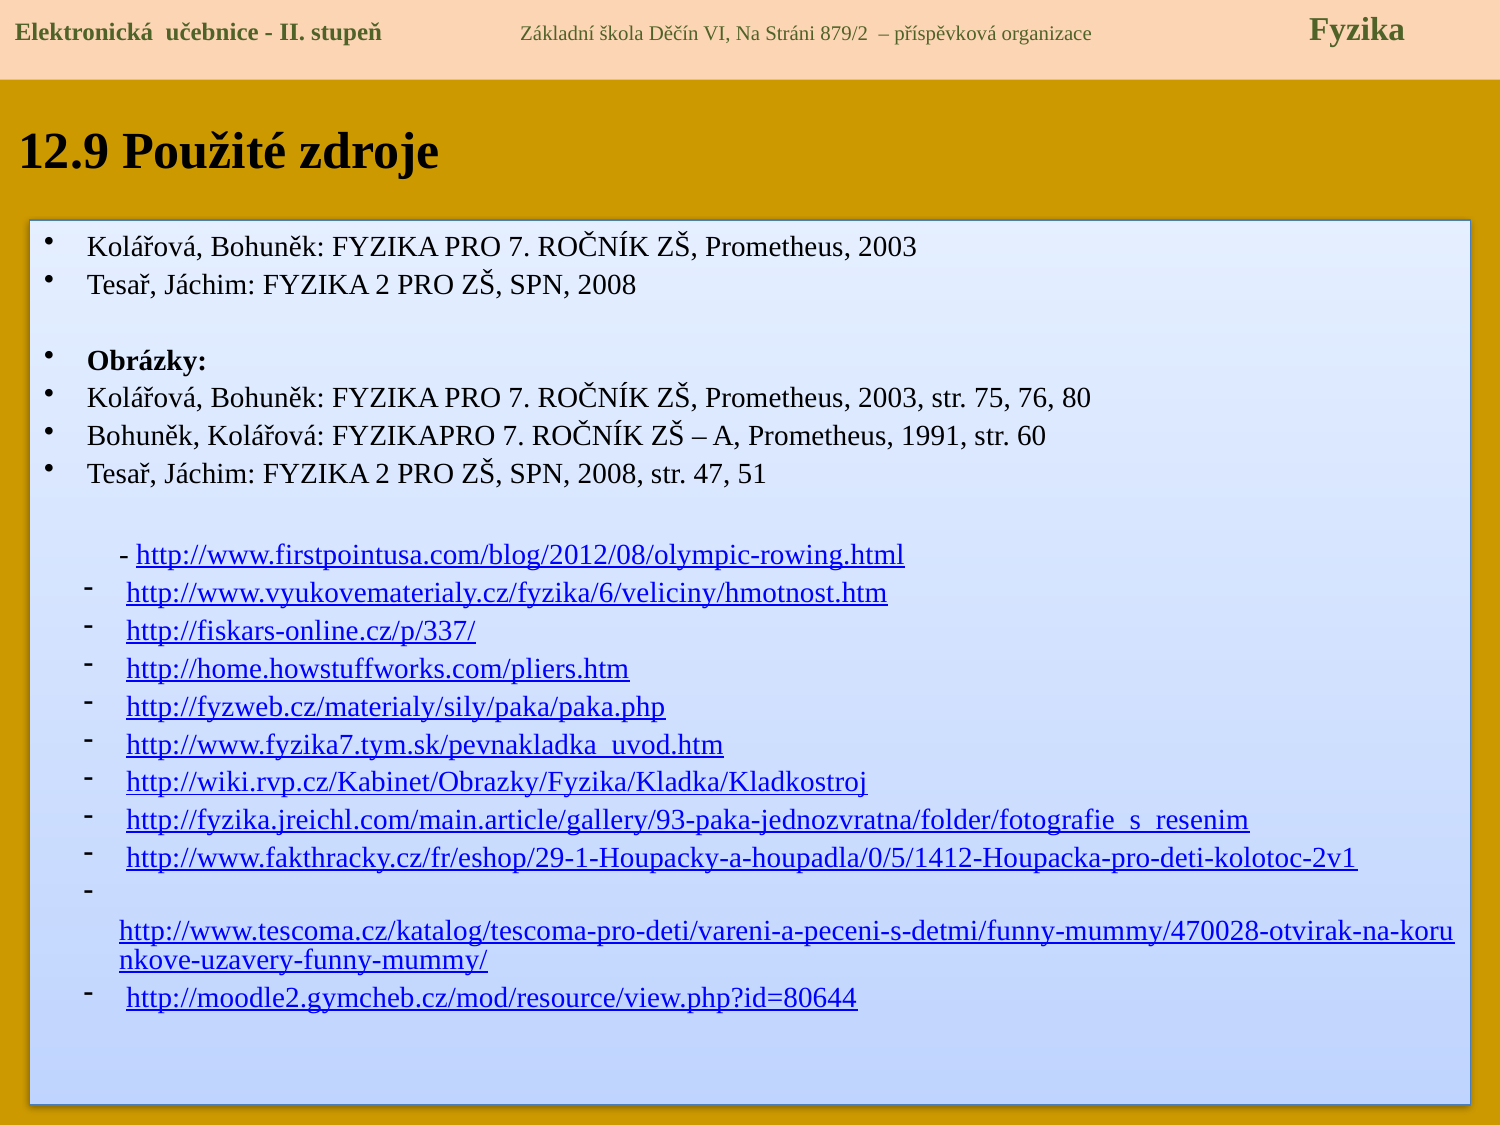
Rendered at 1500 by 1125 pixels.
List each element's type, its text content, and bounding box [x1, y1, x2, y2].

text_box Elektronická učebnice - II. stupeň Základní škola Děčín VI, Na Stráni 879/2 – příspěvková organizace Fyzika [0, 0, 1500, 80]
text_box 12.9 Použité zdroje [3, 109, 632, 239]
text_box Kolářová, Bohuněk: FYZIKA PRO 7. ROČNÍK ZŠ, Prometheus, 2003 Tesař, Jáchim: FYZIKA 2 PRO ZŠ, SPN, 2008 Obrázky: Kolářová, Bohuněk: FYZIKA PRO 7. ROČNÍK ZŠ, Prometheus, 2003, str. 75, 76, 80 Bohuněk, Kolářová: FYZIKAPRO 7. ROČNÍK ZŠ – A, Prometheus, 1991, str. 60 Tesař, Jáchim: FYZIKA 2 PRO ZŠ, SPN, 2008, str. 47, 51 - http://www.firstpointusa.com/blog/2012/08/olympic-rowing.html http://www.vyukovematerialy.cz/fyzika/6/veliciny/hmotnost.htm http://fiskars-online.cz/p/337/ http://home.howstuffworks.com/pliers.htm http://fyzweb.cz/materialy/sily/paka/paka.php http://www.fyzika7.tym.sk/pevnakladka_uvod.htm http://wiki.rvp.cz/Kabinet/Obrazky/Fyzika/Kladka/Kladkostroj http://fyzika.jreichl.com/main.article/gallery/93-paka-jednozvratna/folder/fotografie_s_resenim http://www.fakthracky.cz/fr/eshop/29-1-Houpacky-a-houpadla/0/5/1412-Houpacka-pro-deti-kolotoc-2v1 http://www.tescoma.cz/katalog/tescoma-pro-deti/vareni-a-peceni-s-detmi/funny-mummy/470028-otvirak-na-korunkove-uzavery-funny-mummy/ http://moodle2.gymcheb.cz/mod/resource/view.php?id=80644 [29, 219, 1471, 1106]
